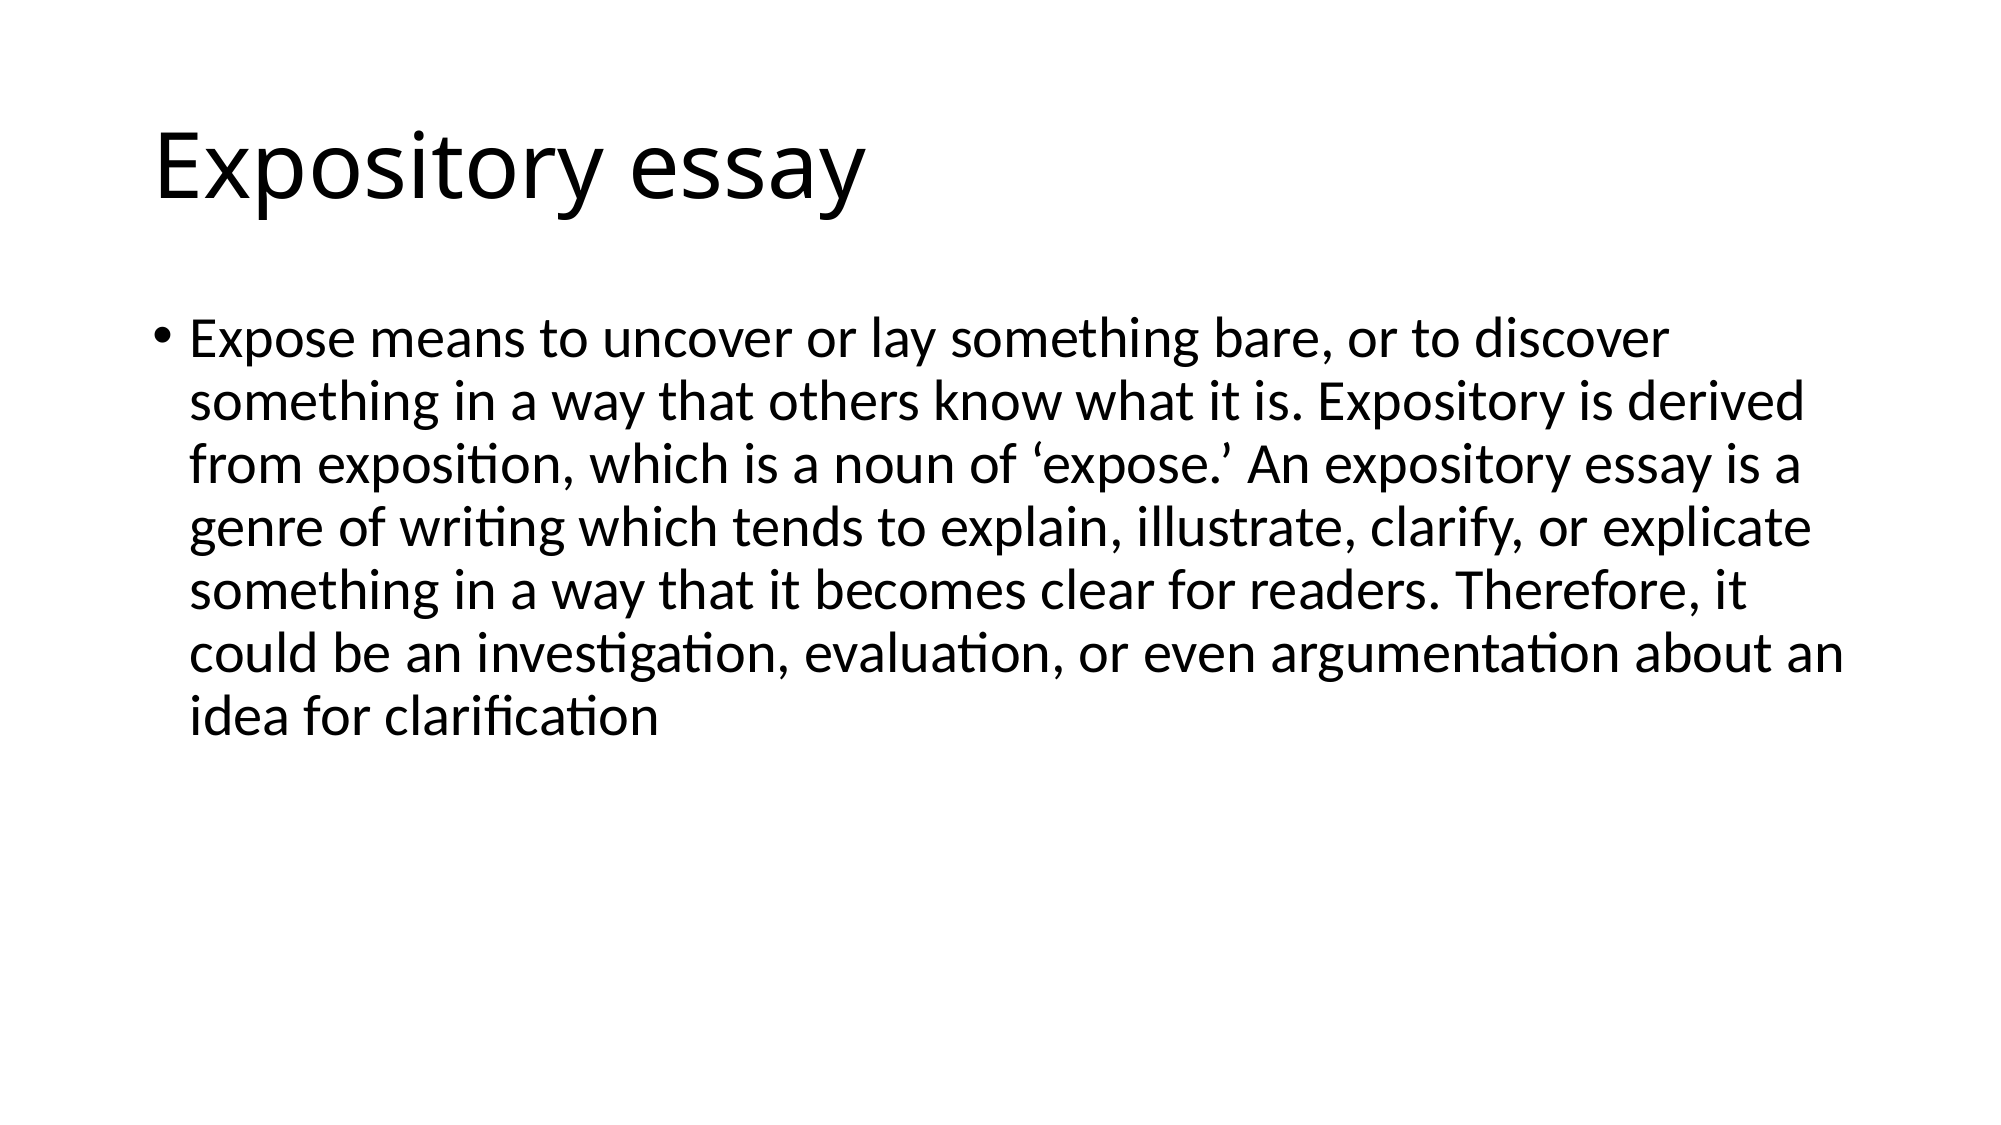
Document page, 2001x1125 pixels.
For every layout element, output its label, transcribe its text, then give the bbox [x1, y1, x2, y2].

title Expository essay [137, 59, 1863, 278]
list Expose means to uncover or lay something bare, or to discover something in a way that others know what it is. Expository is derived from exposition, which is a noun of ‘expose.’ An expository essay is a genre of writing which tends to explain, illustrate, clarify, or explicate something in a way that it becomes clear for readers. Therefore, it could be an investigation, evaluation, or even argumentation about an idea for clarification [137, 299, 1863, 1014]
